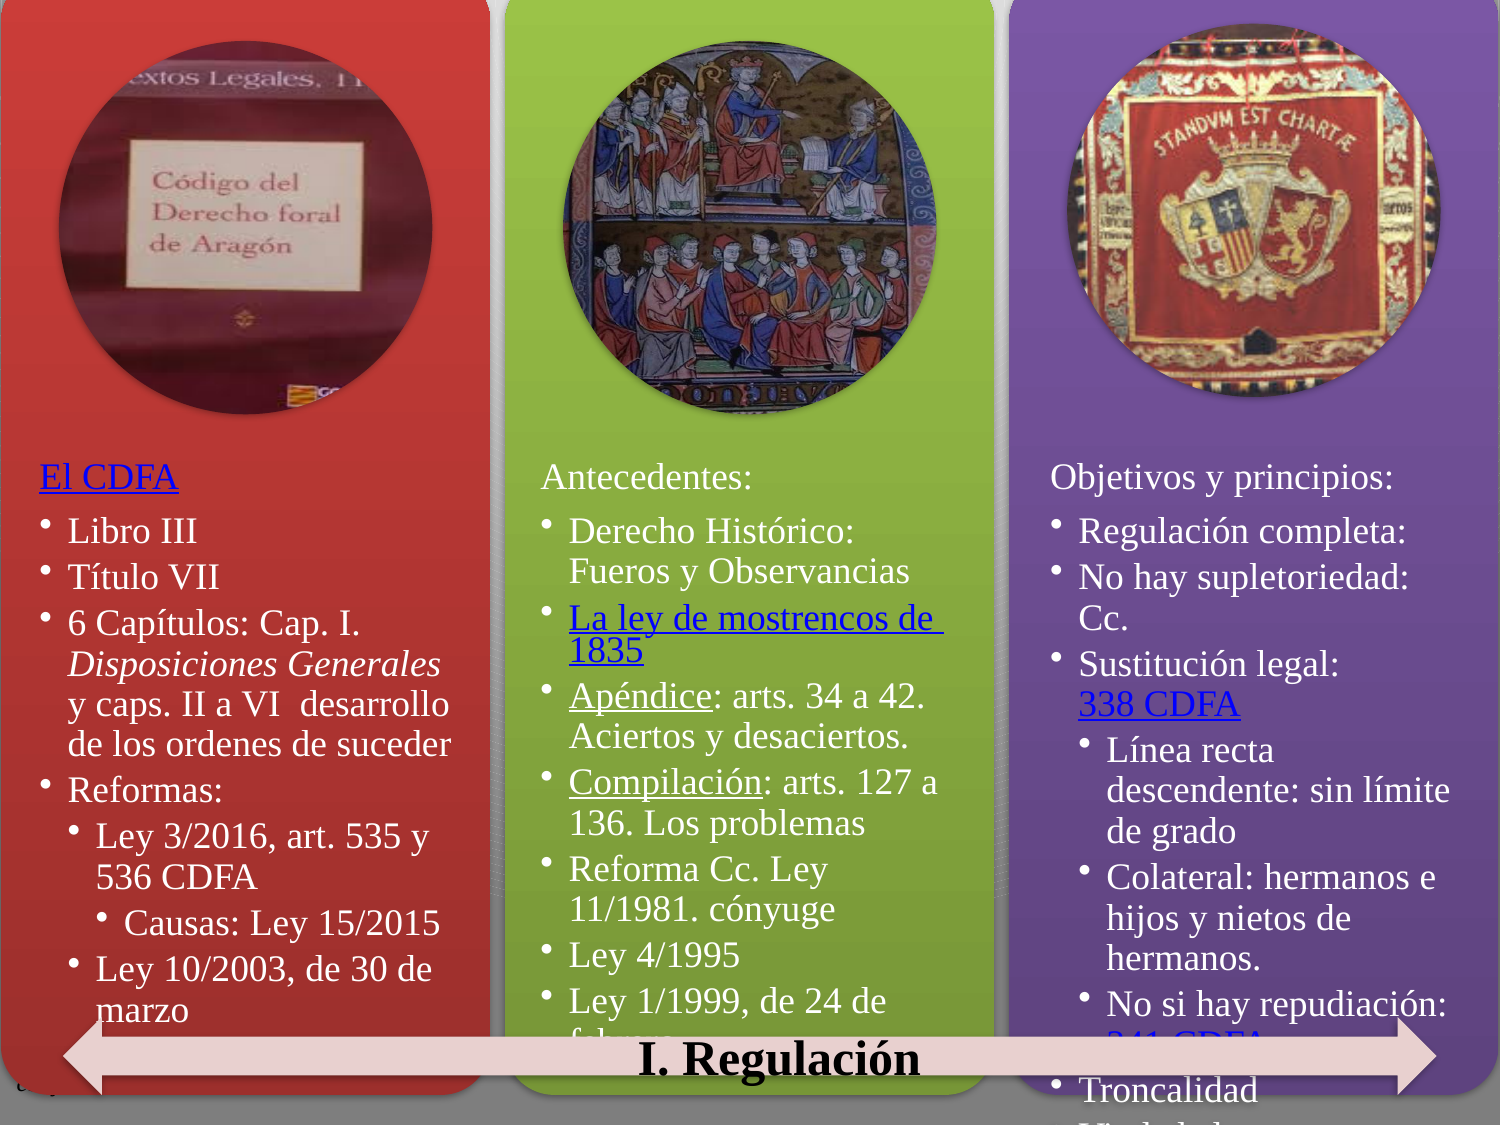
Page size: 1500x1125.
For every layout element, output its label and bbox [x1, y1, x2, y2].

text_box [0, 0, 1500, 1096]
